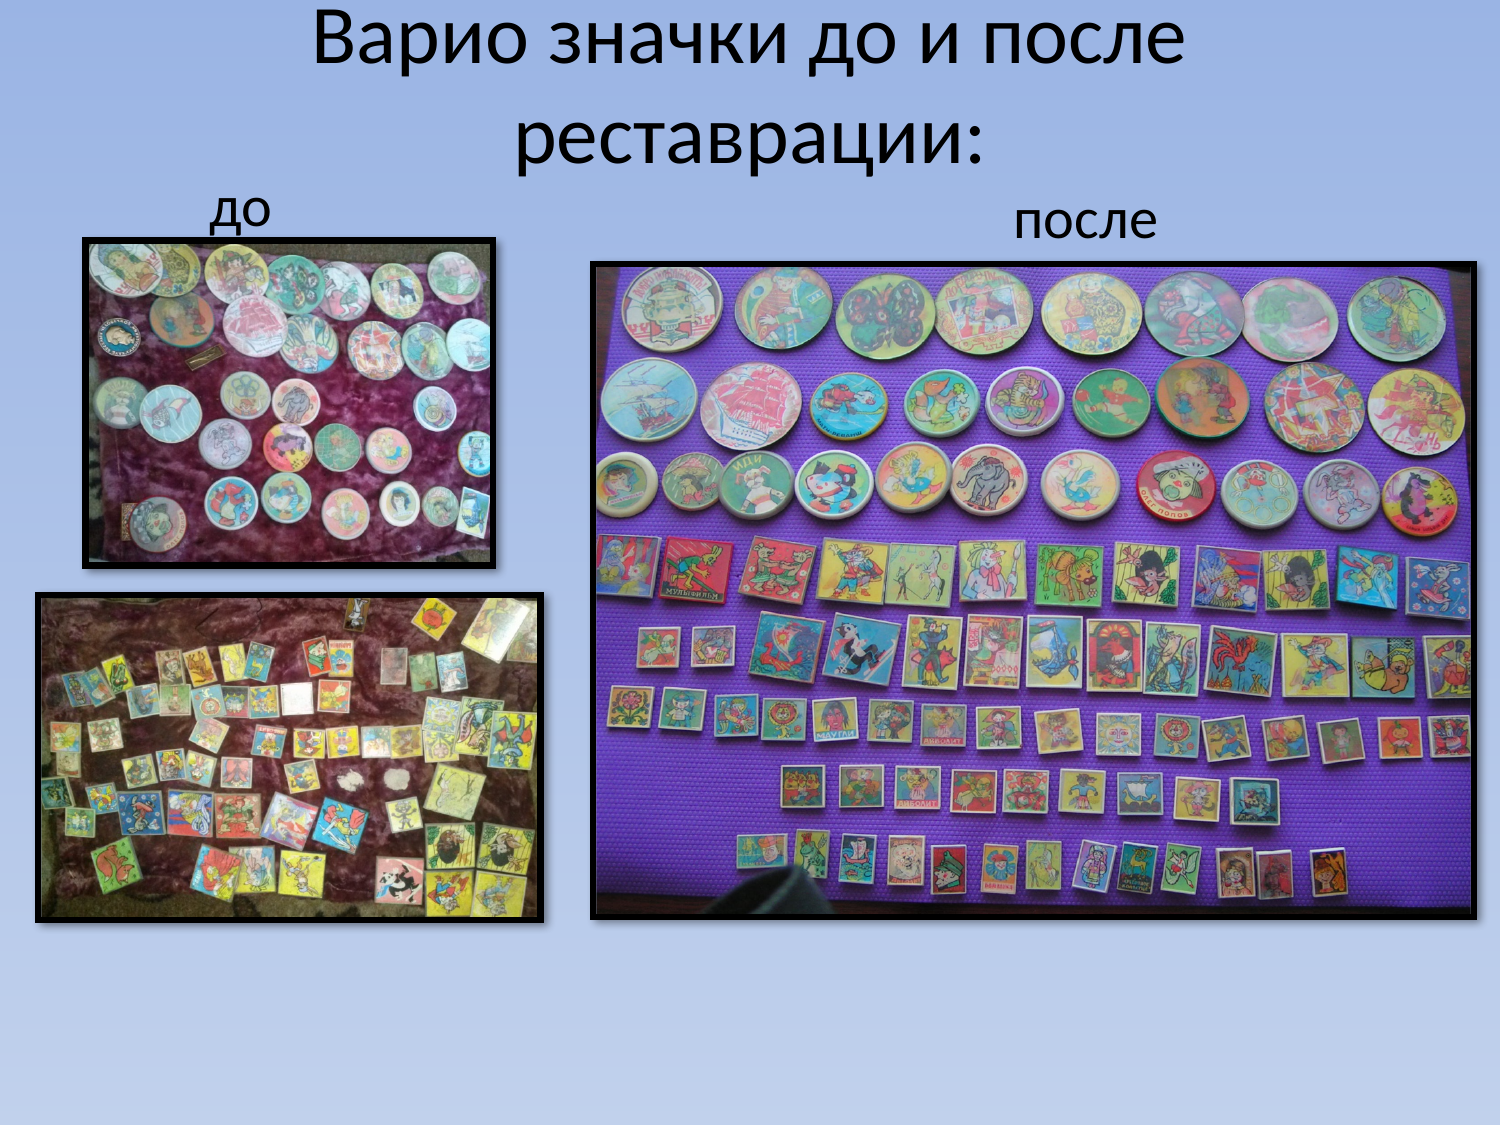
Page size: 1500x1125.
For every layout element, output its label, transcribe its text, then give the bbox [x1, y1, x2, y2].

title Варио значки до и после реставрации: [75, 0, 1425, 161]
picture [41, 597, 538, 918]
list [88, 243, 491, 563]
text_box после [998, 172, 1174, 258]
text_box до [194, 160, 302, 241]
picture [596, 266, 1471, 915]
